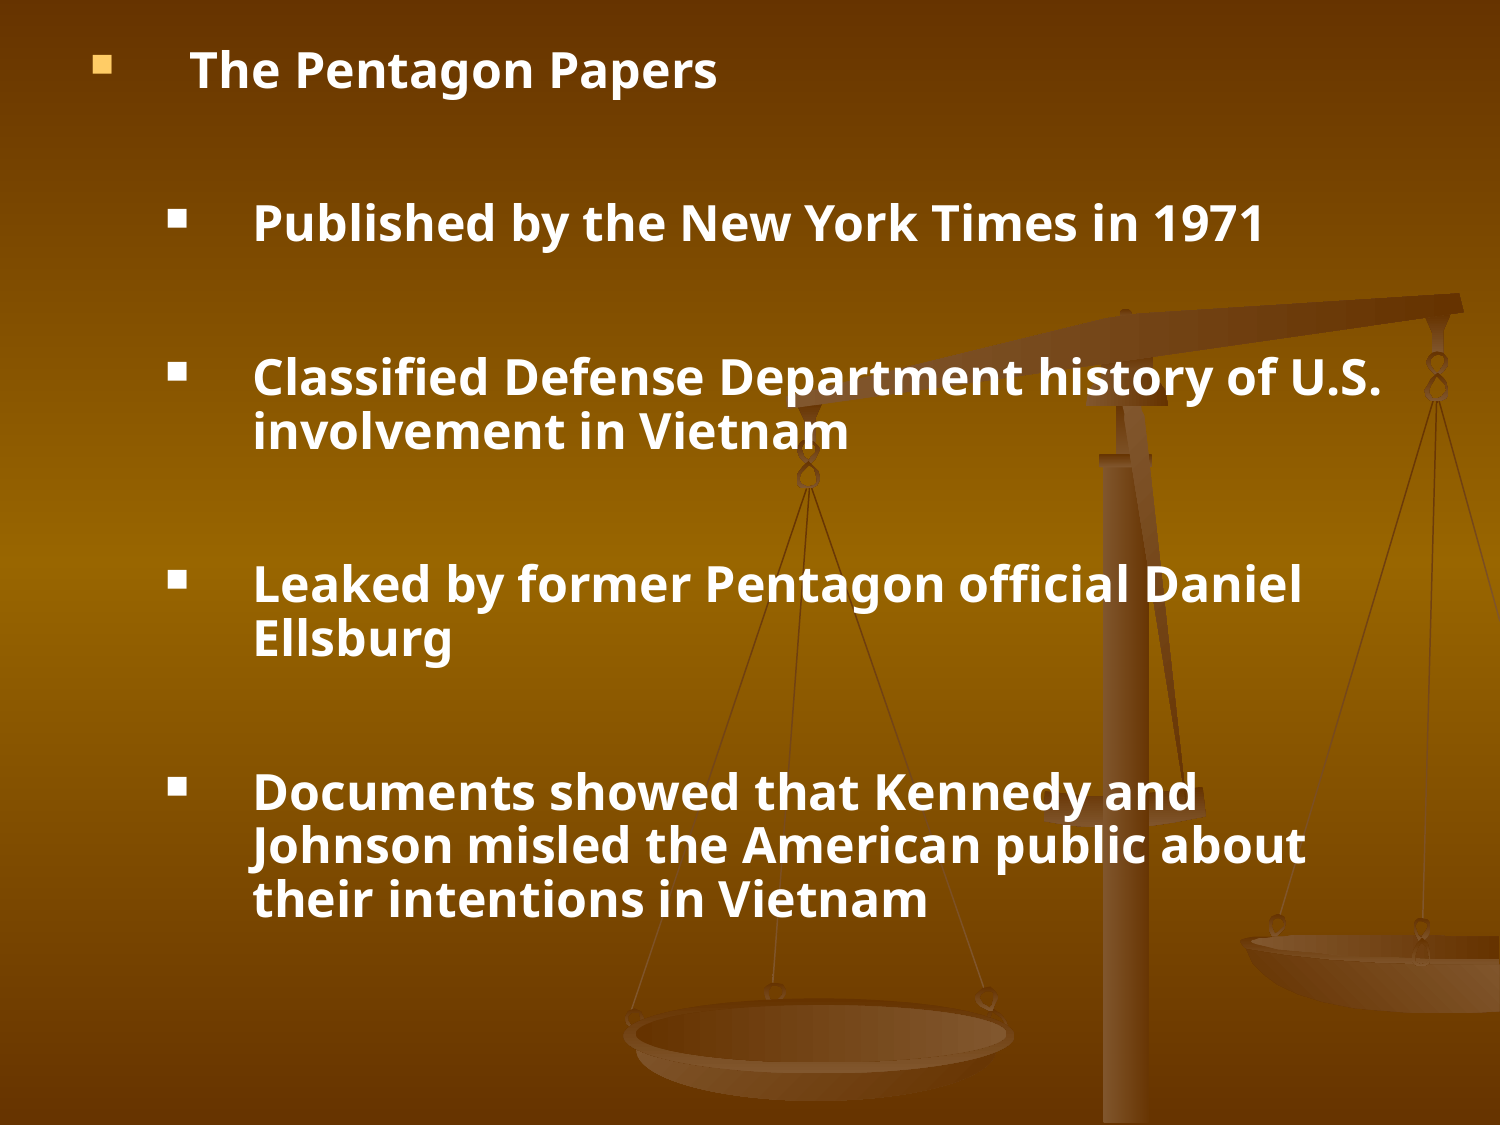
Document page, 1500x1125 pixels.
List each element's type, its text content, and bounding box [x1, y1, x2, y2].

list The Pentagon Papers Published by the New York Times in 1971 Classified Defense Department history of U.S. involvement in Vietnam Leaked by former Pentagon official Daniel Ellsburg Documents showed that Kennedy and Johnson misled the American public about their intentions in Vietnam [74, 37, 1426, 1006]
